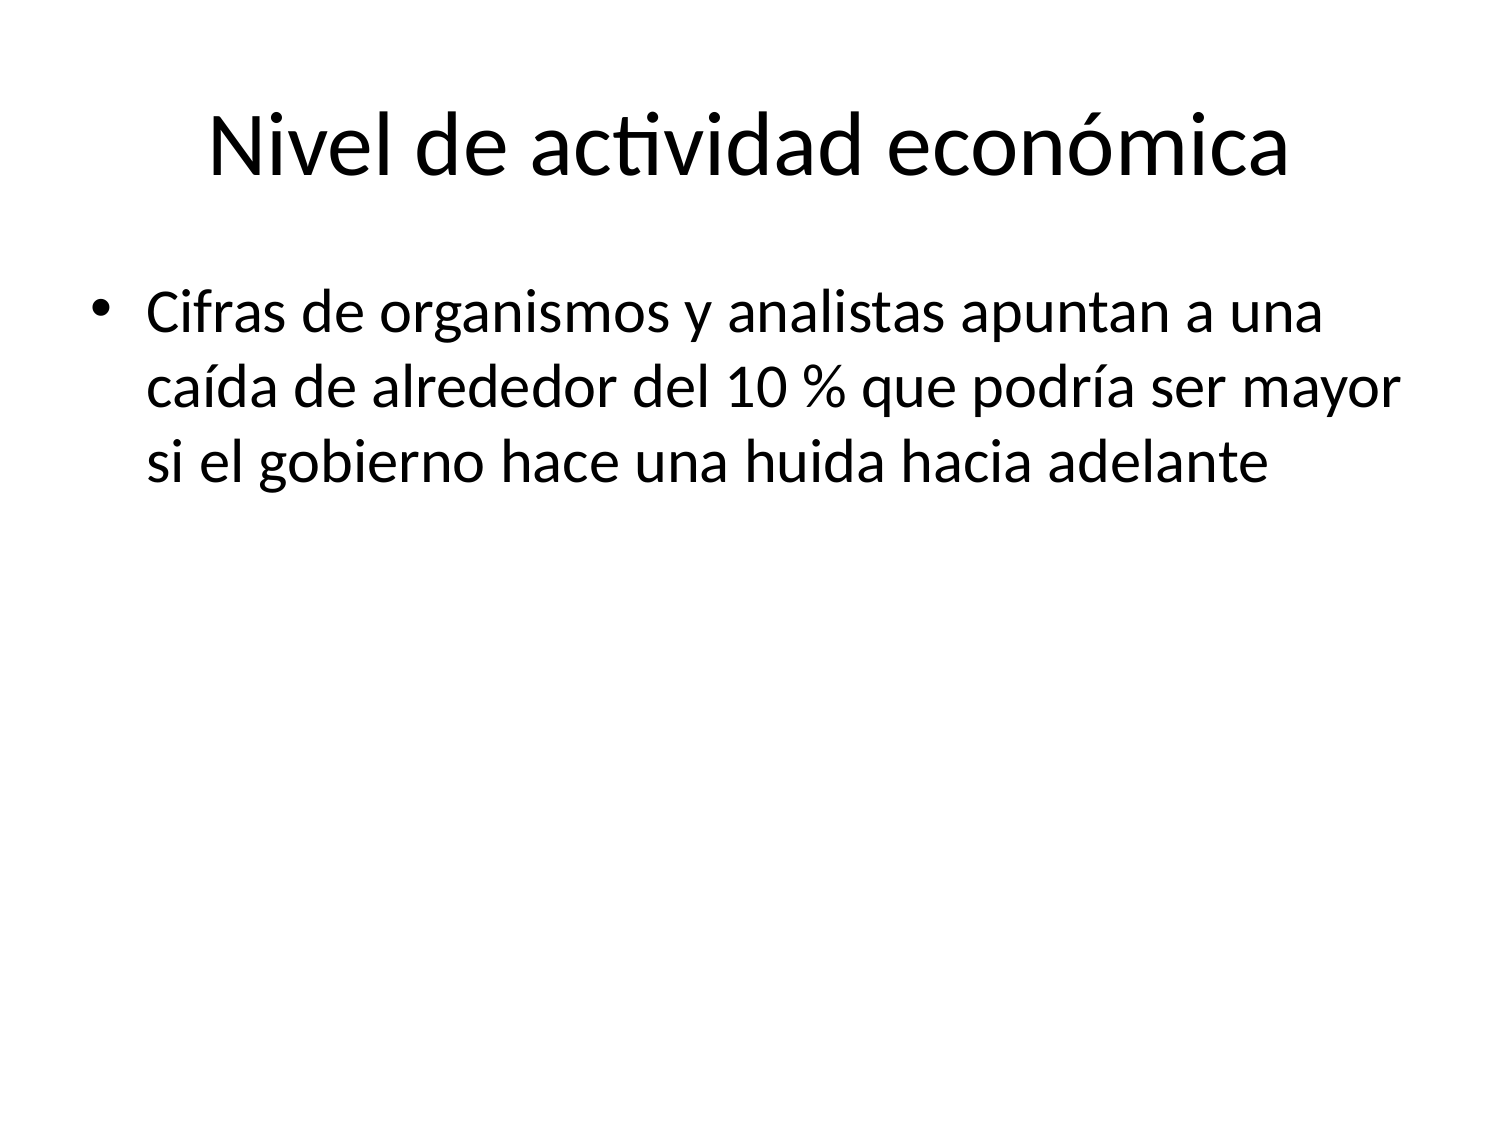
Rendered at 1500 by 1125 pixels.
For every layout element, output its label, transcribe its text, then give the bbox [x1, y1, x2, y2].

list Cifras de organismos y analistas apuntan a una caída de alrededor del 10 % que podría ser mayor si el gobierno hace una huida hacia adelante [75, 262, 1425, 1005]
title Nivel de actividad económica [75, 45, 1425, 233]
